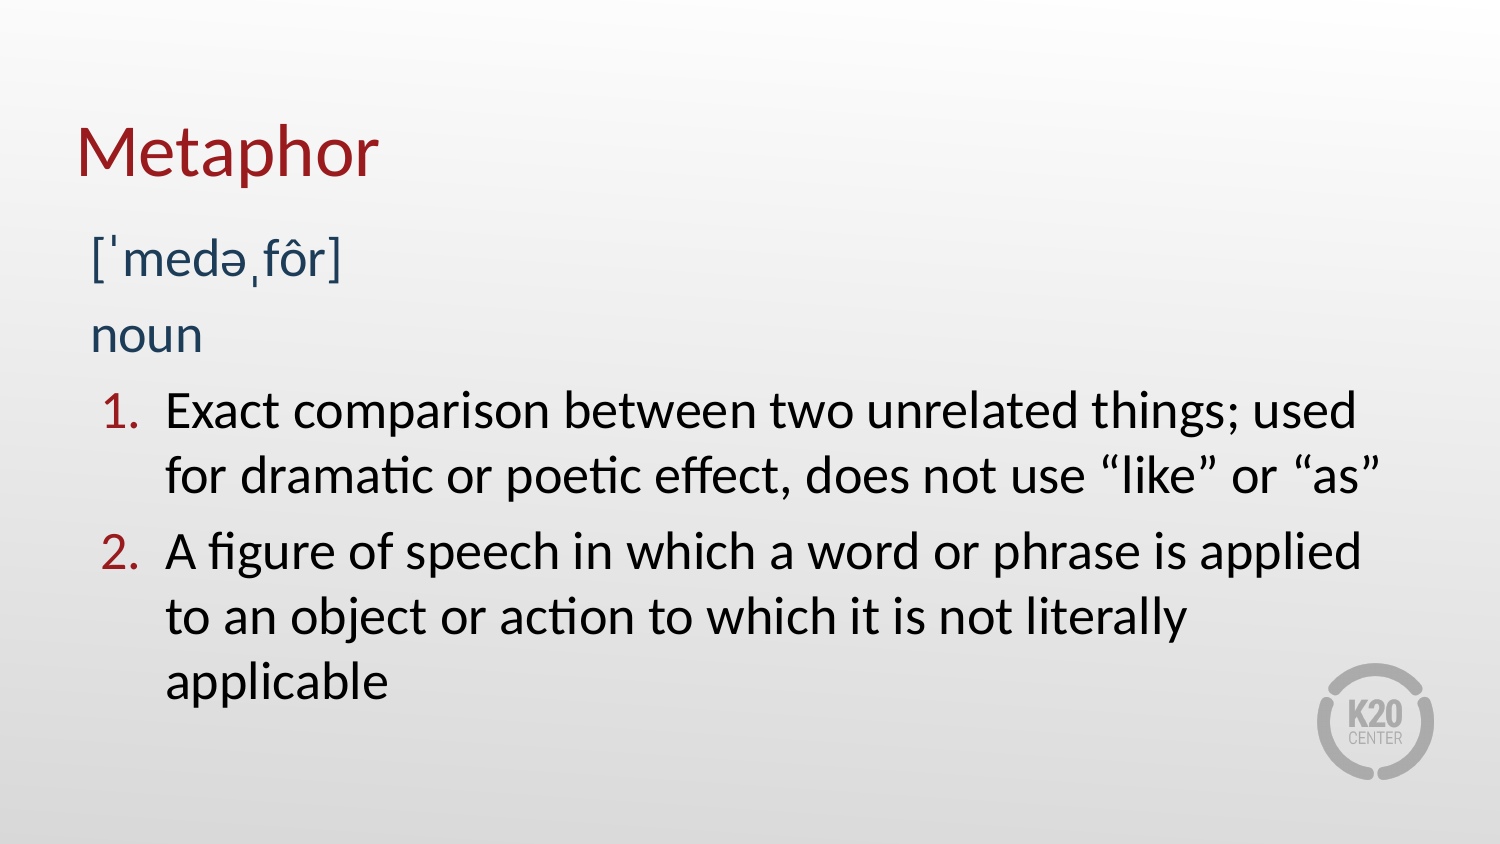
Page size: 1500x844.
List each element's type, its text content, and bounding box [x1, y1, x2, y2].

title Metaphor [75, 50, 1425, 191]
picture [1300, 646, 1451, 797]
list [ˈmedəˌfôr] noun Exact comparison between two unrelated things; used for dramatic or poetic effect, does not use “like” or “as” A figure of speech in which a word or phrase is applied to an object or action to which it is not literally applicable [75, 214, 1425, 779]
